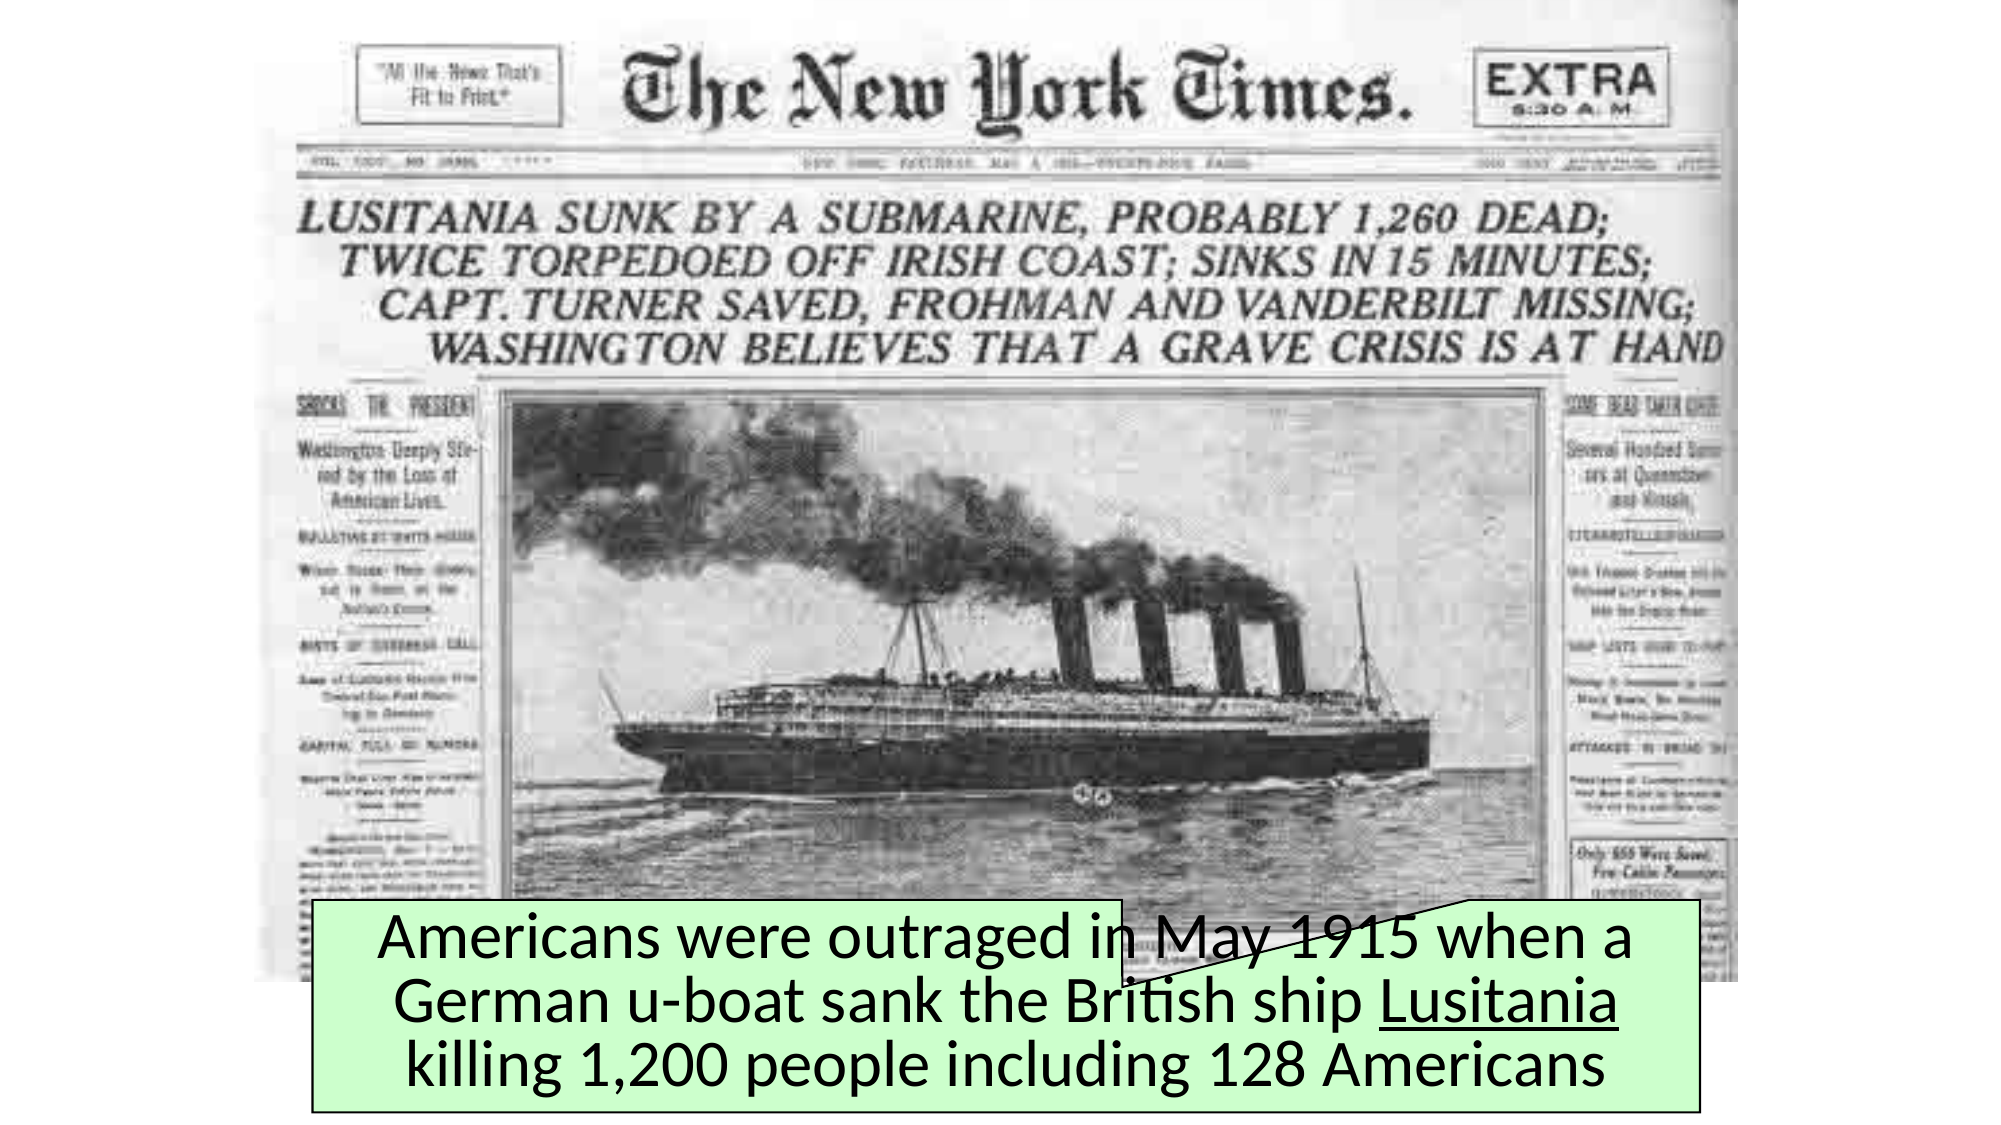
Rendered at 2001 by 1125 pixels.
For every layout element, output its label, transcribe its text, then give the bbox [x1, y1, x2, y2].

picture [254, 0, 1738, 982]
text_box Americans were outraged in May 1915 when a German u-boat sank the British ship Lusitania killing 1,200 people including 128 Americans [312, 982, 1701, 1113]
